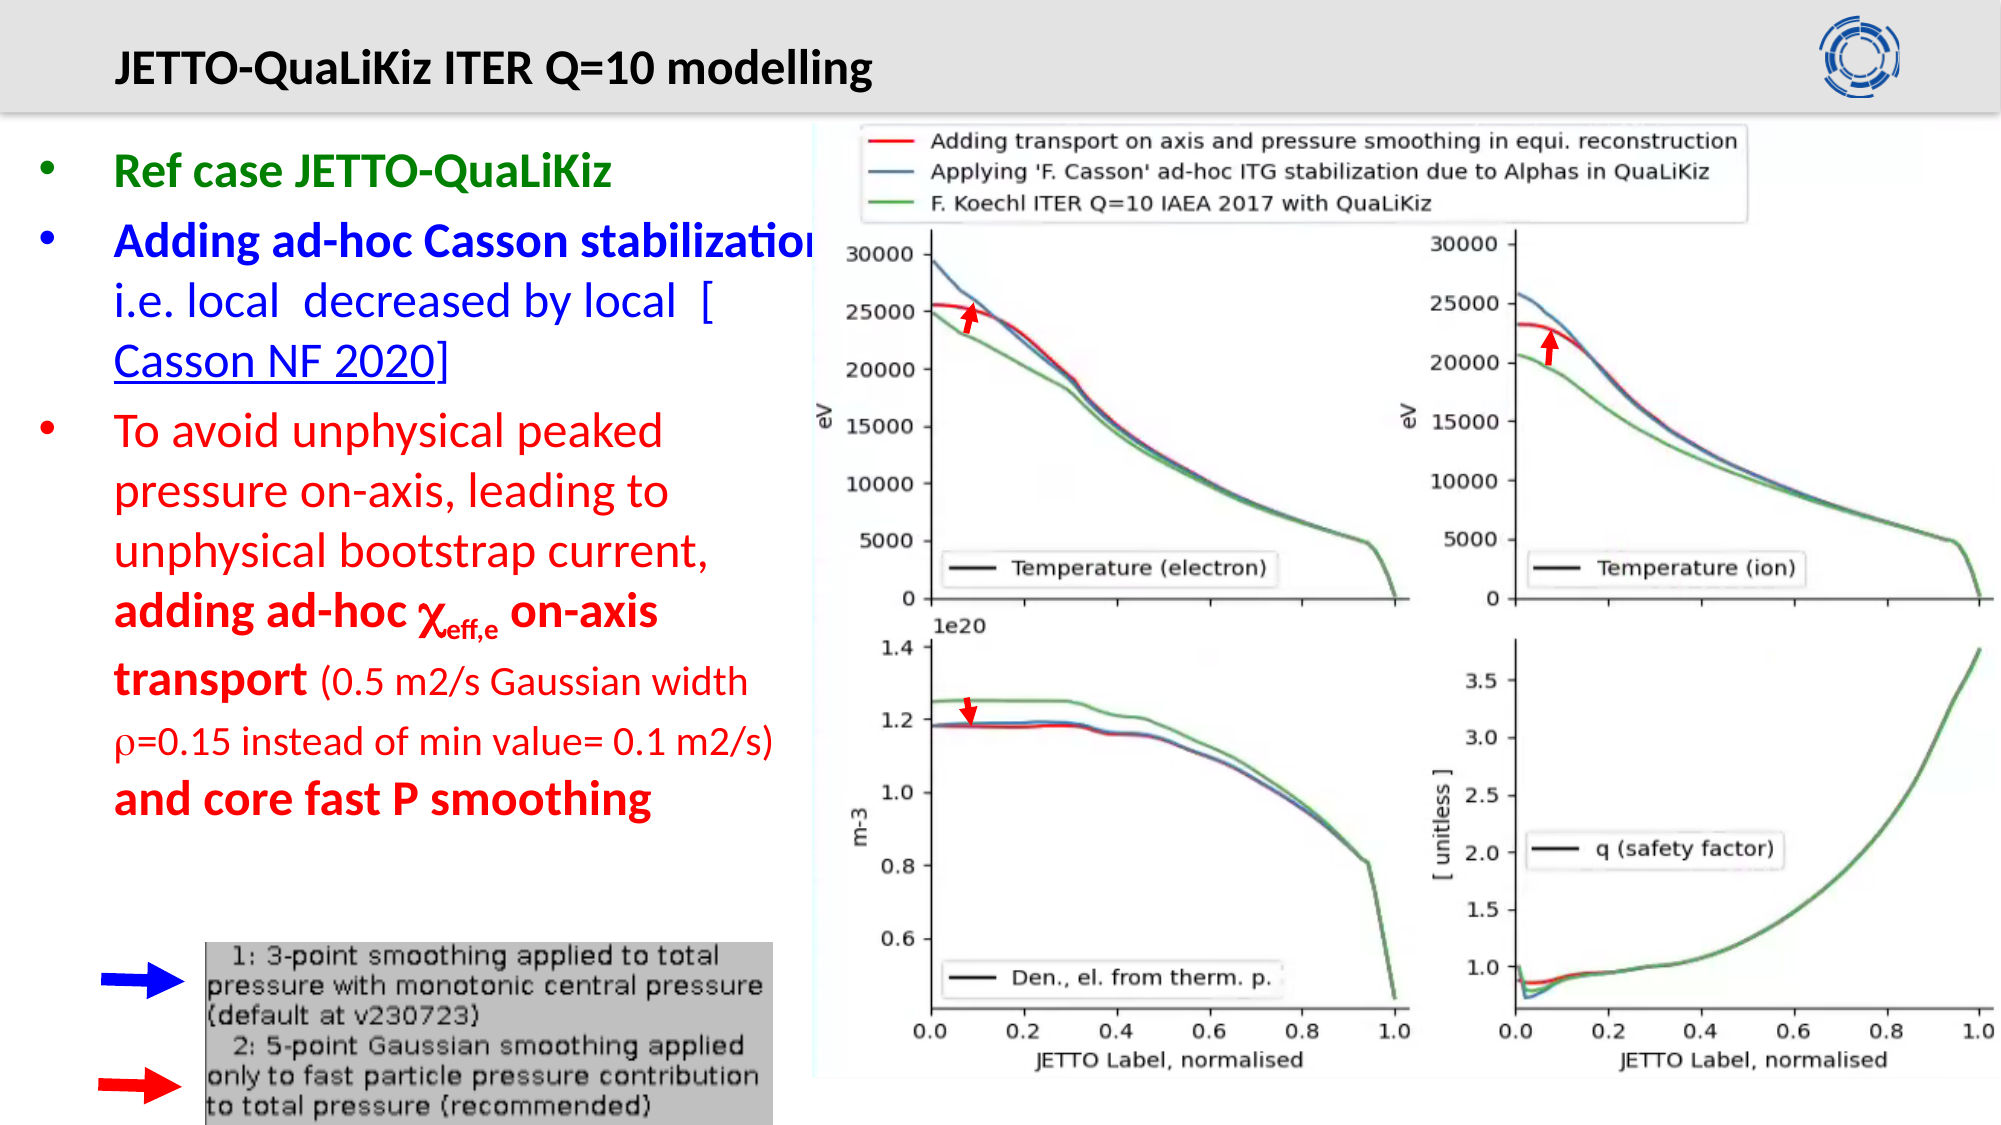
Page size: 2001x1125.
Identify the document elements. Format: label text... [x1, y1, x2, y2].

title JETTO-QuaLiKiz ITER Q=10 modelling [99, 12, 1750, 88]
picture [811, 123, 2000, 1079]
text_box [98, 1084, 183, 1088]
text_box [966, 697, 972, 727]
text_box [100, 978, 185, 982]
picture [205, 942, 774, 1125]
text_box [965, 302, 975, 334]
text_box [1548, 329, 1552, 366]
